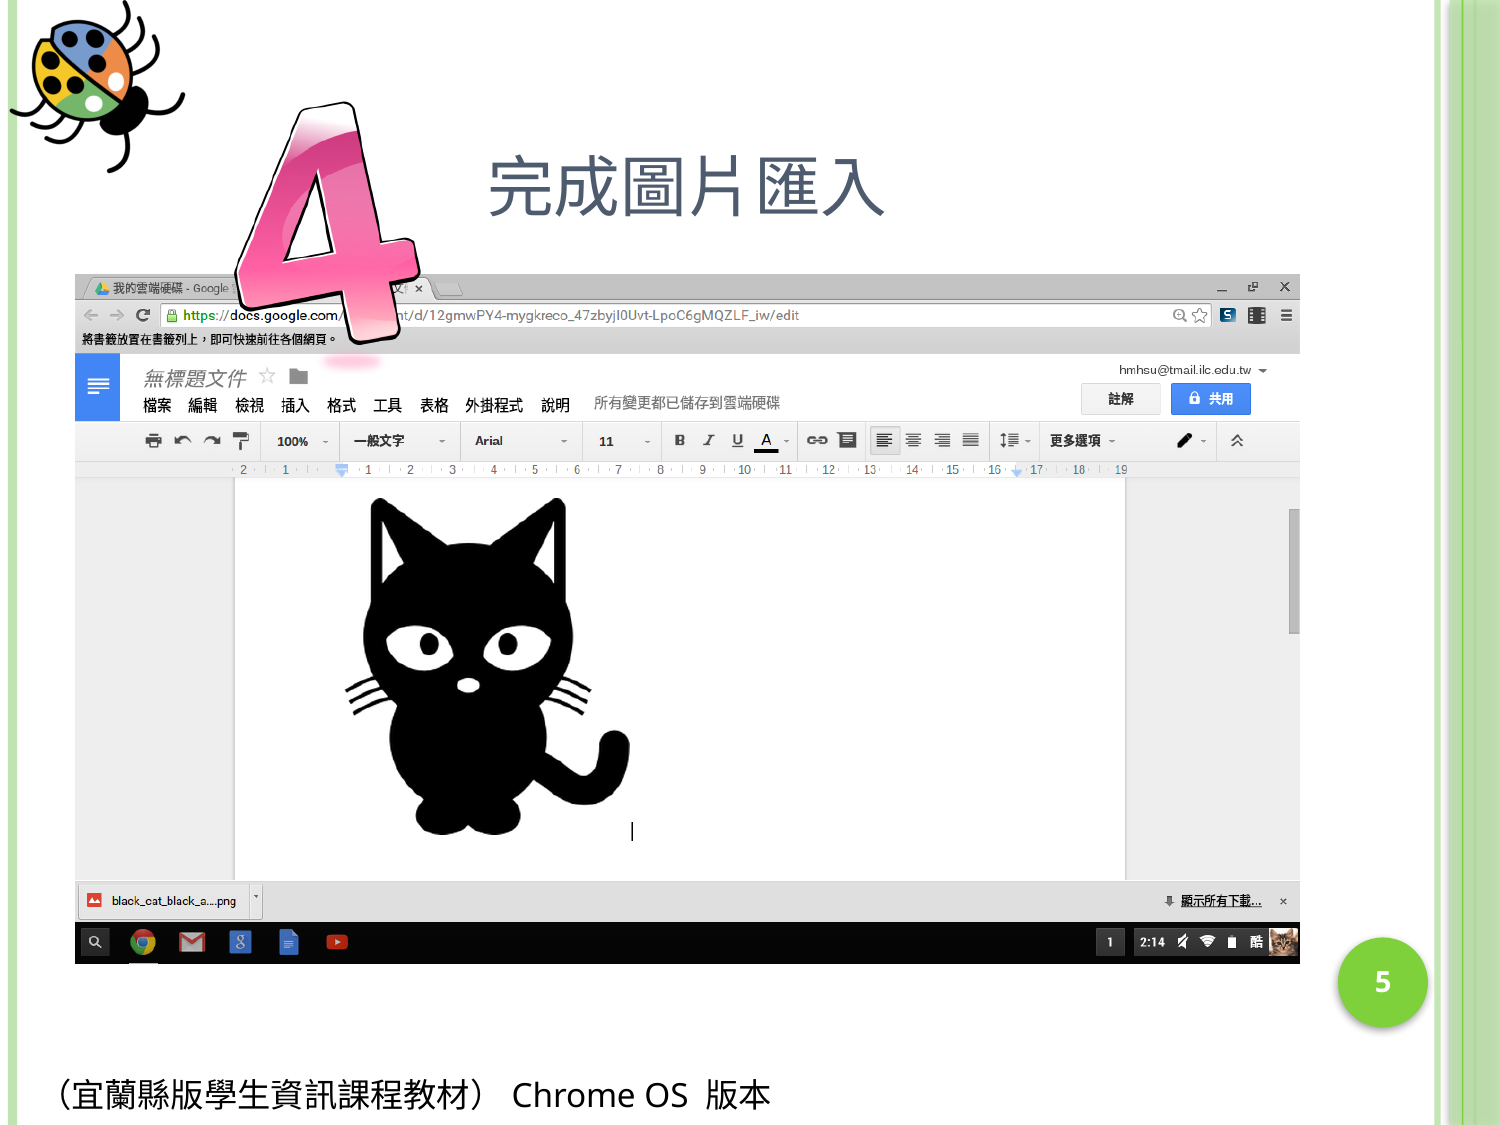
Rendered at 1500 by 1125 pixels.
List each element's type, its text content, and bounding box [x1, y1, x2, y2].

title 完成圖片匯入 [75, 45, 1300, 233]
picture [0, 0, 169, 176]
slide_number 5 [1333, 940, 1434, 1027]
picture [183, 90, 468, 375]
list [74, 274, 1301, 964]
